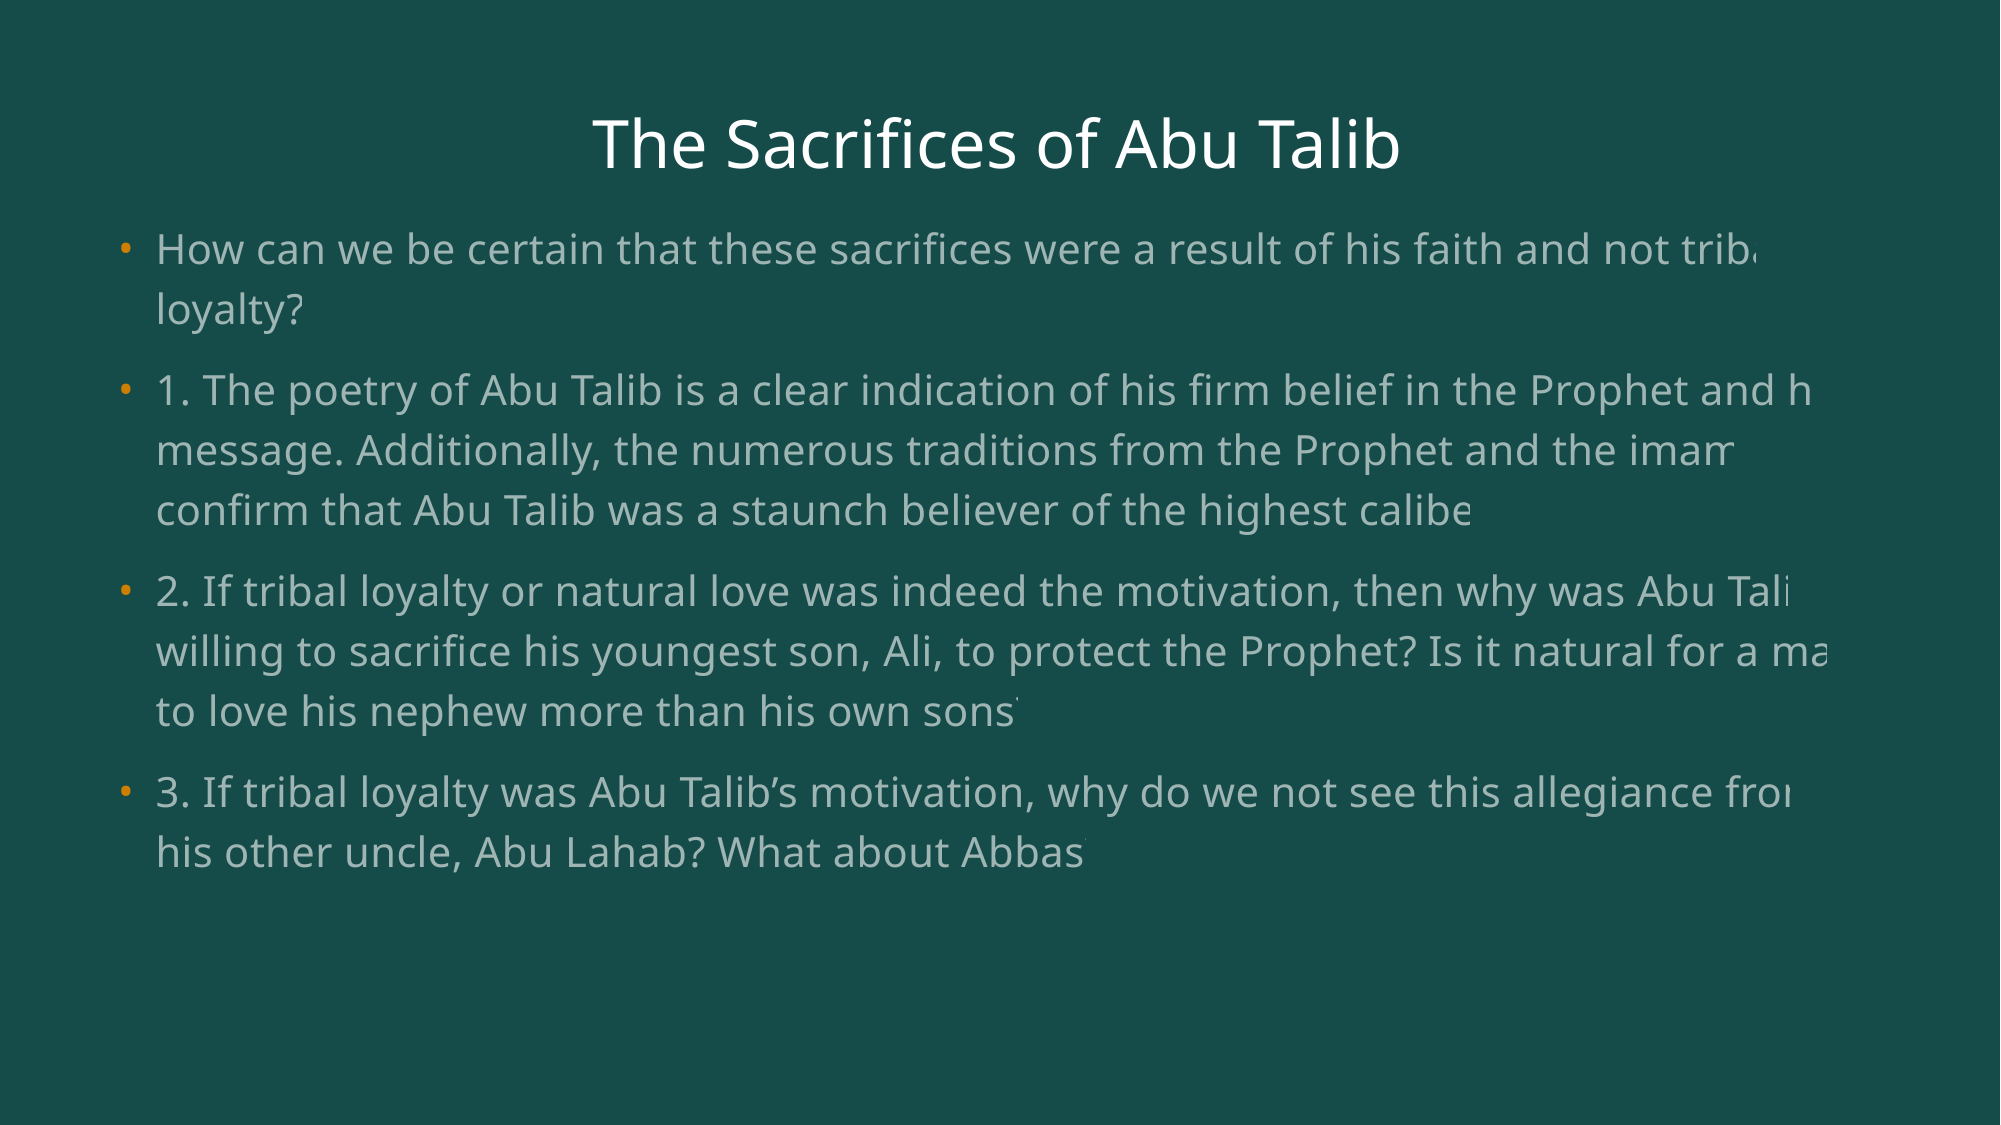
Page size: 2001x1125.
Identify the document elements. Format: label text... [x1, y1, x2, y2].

title The Sacrifices of Abu Talib [118, 101, 1878, 212]
list How can we be certain that these sacrifices were a result of his faith and not tribal loyalty? 1. The poetry of Abu Talib is a clear indication of his firm belief in the Prophet and his message. Additionally, the numerous traditions from the Prophet and the imams confirm that Abu Talib was a staunch believer of the highest caliber. 2. If tribal loyalty or natural love was indeed the motivation, then why was Abu Talib willing to sacrifice his youngest son, Ali, to protect the Prophet? Is it natural for a man to love his nephew more than his own sons? 3. If tribal loyalty was Abu Talib’s motivation, why do we not see this allegiance from his other uncle, Abu Lahab? What about Abbas? [118, 212, 1878, 947]
